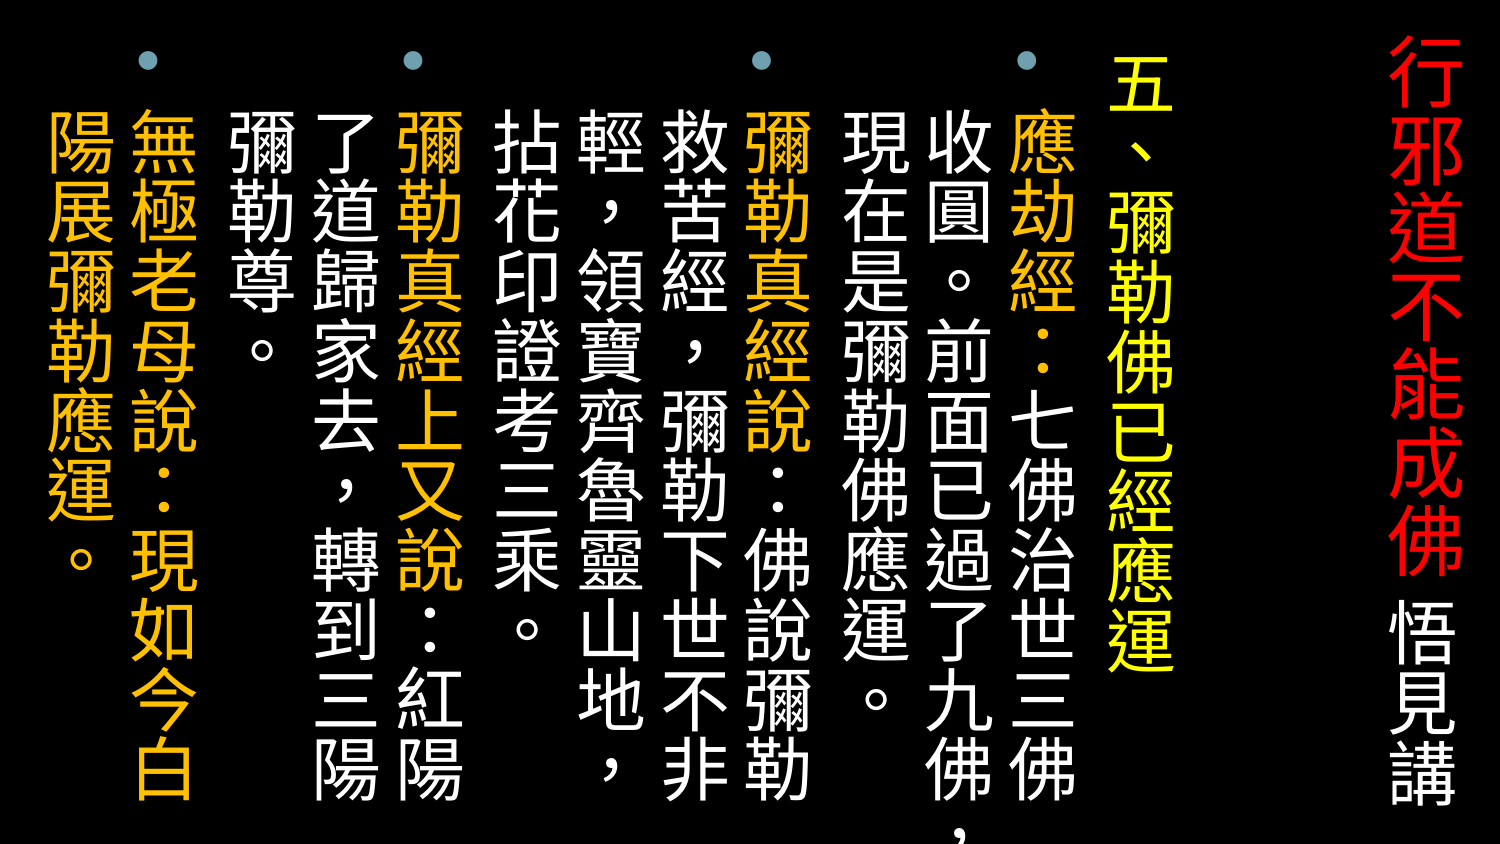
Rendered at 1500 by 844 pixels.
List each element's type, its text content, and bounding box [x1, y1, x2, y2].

list 五、彌勒佛已經應運 應劫經：七佛治世三佛收圓。前面已過了九佛，現在是彌勒佛應運。 彌勒真經說：佛說彌勒救苦經，彌勒下世不非輕，領寶齊魯靈山地，拈花印證考三乘。 彌勒真經上又說：紅陽了道歸家去，轉到三陽彌勒尊。 無極老母說：現如今白陽展彌勒應運。 [29, 27, 1365, 820]
title 行邪道不能成佛 悟見講 [1364, 21, 1483, 820]
